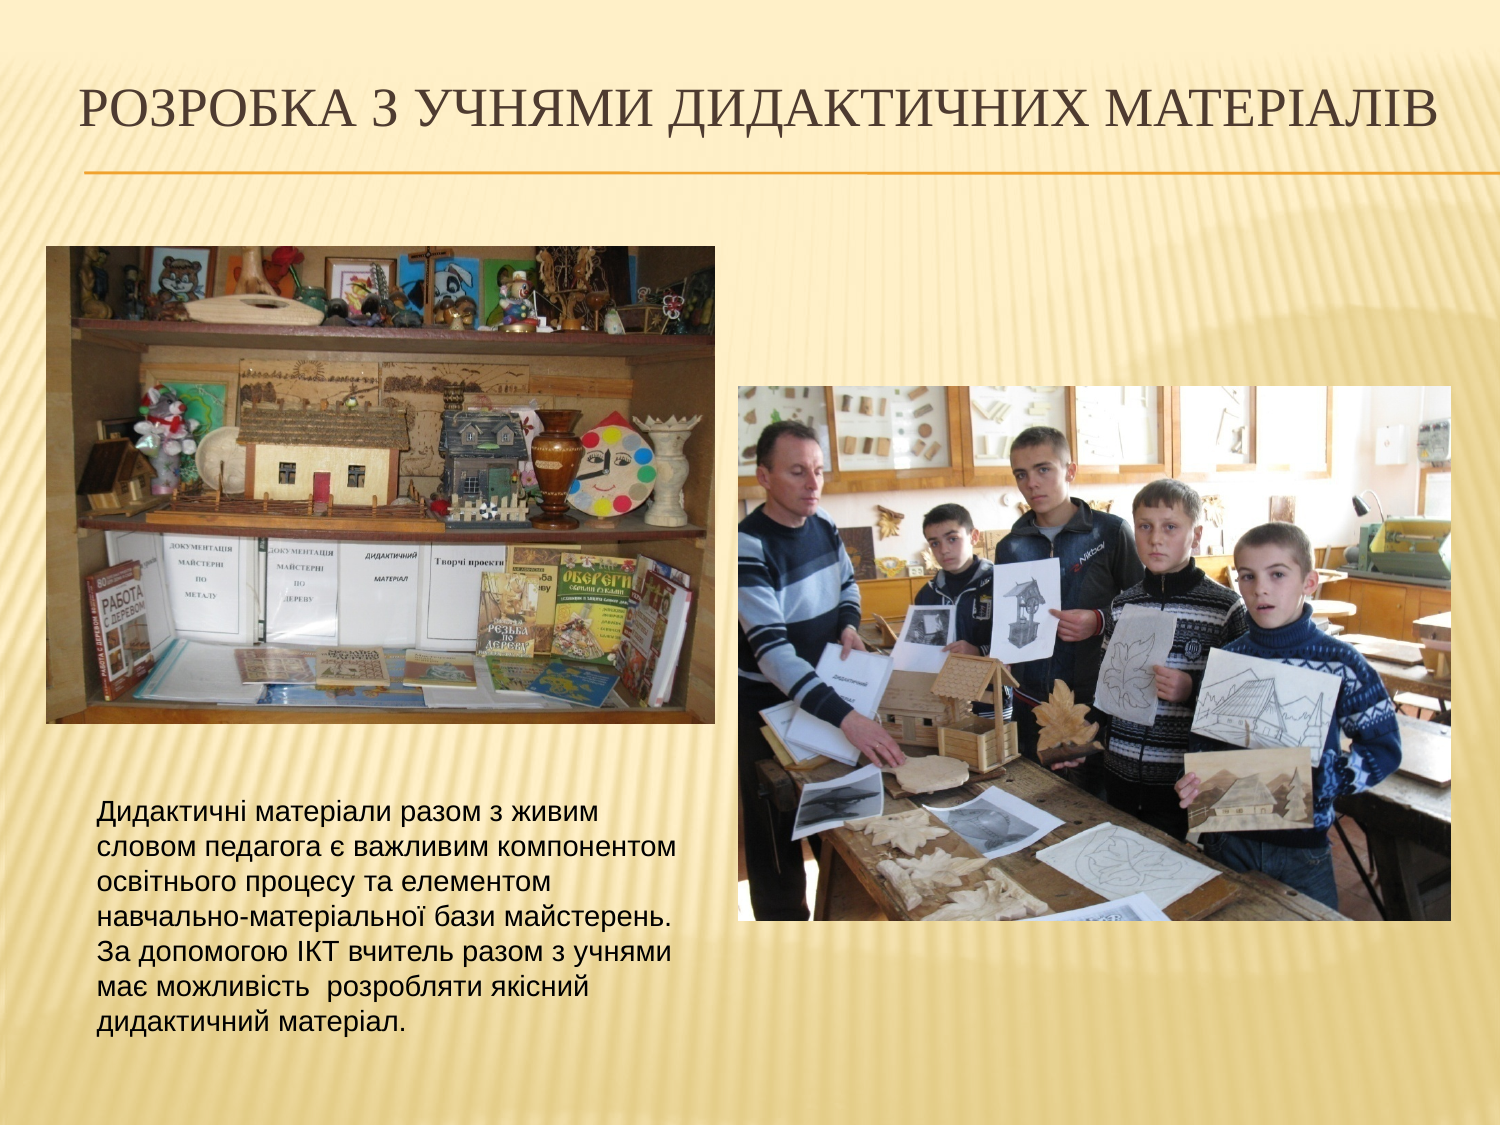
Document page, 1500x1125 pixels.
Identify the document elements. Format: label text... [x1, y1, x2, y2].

text_box Дидактичні матеріали разом з живим словом педагога є важливим компонентом освітнього процесу та елементом навчально-матеріальної бази майстерень. За допомогою ІКТ вчитель разом з учнями має можливість розробляти якісний дидактичний матеріал. [81, 785, 715, 1045]
title Розробка з учнями дидактичних матеріалів [46, 35, 1472, 174]
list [46, 245, 715, 724]
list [737, 386, 1452, 922]
